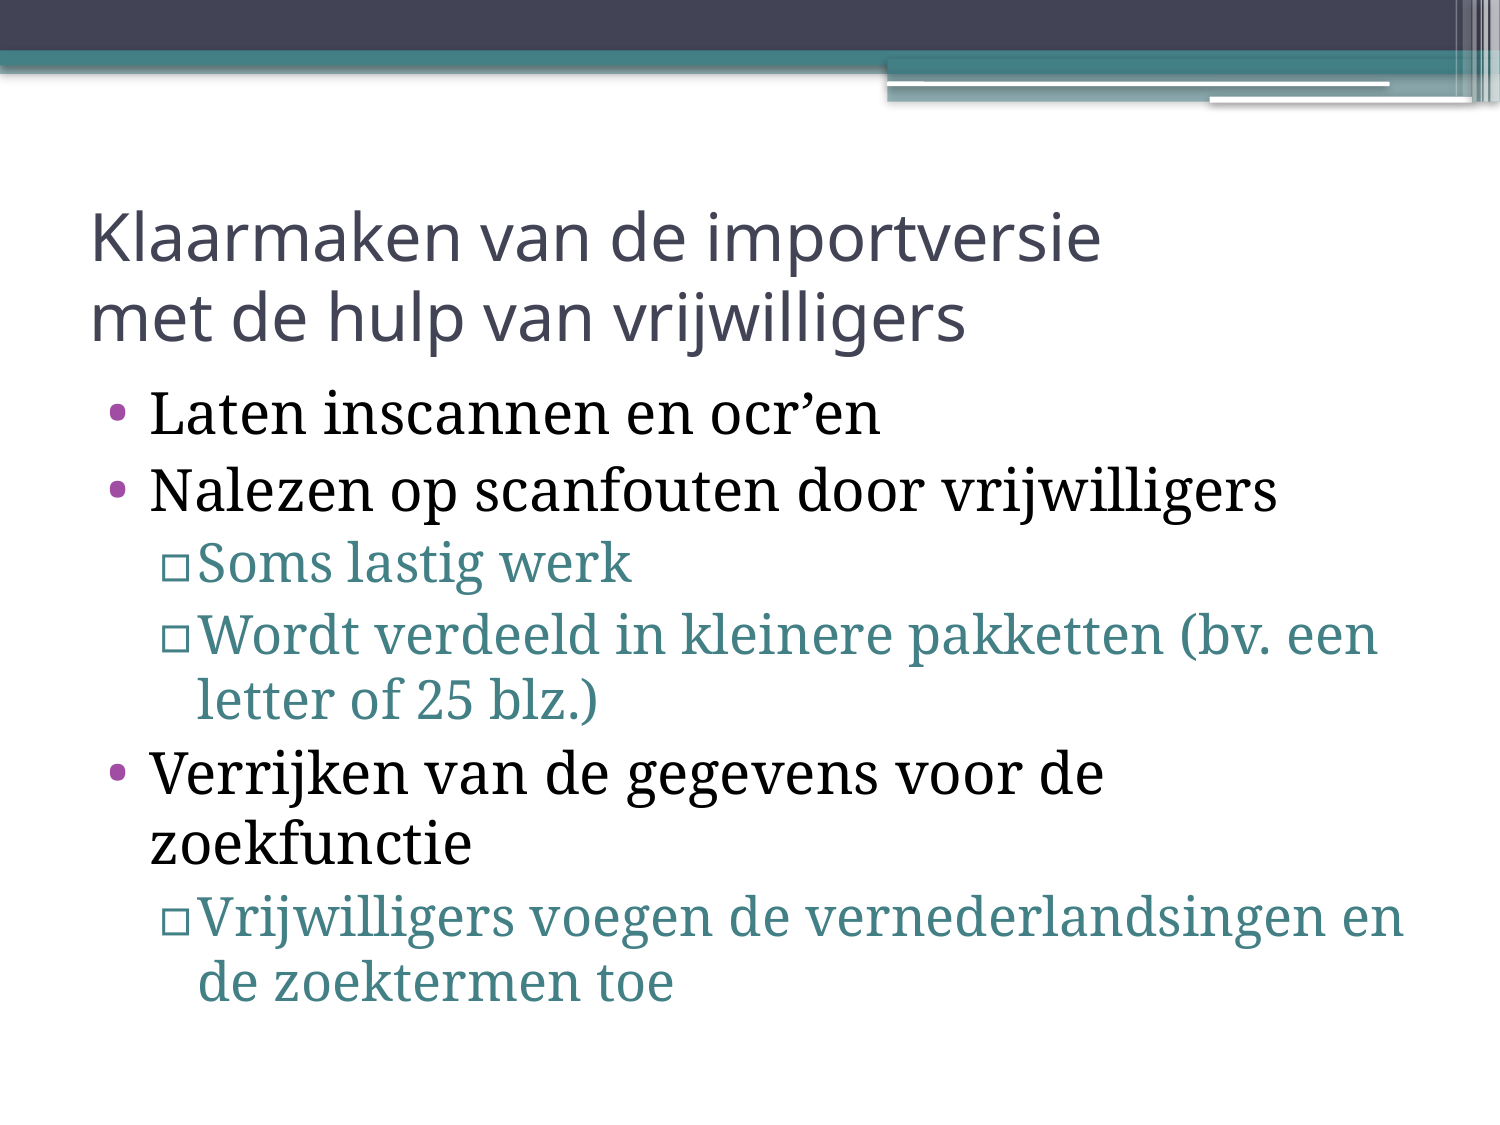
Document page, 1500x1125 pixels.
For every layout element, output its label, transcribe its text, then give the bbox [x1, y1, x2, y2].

title Klaarmaken van de importversie met de hulp van vrijwilligers [75, 187, 1425, 363]
list Laten inscannen en ocr’en Nalezen op scanfouten door vrijwilligers Soms lastig werk Wordt verdeeld in kleinere pakketten (bv. een letter of 25 blz.) Verrijken van de gegevens voor de zoekfunctie Vrijwilligers voegen de vernederlandsingen en de zoektermen toe [75, 368, 1425, 1079]
